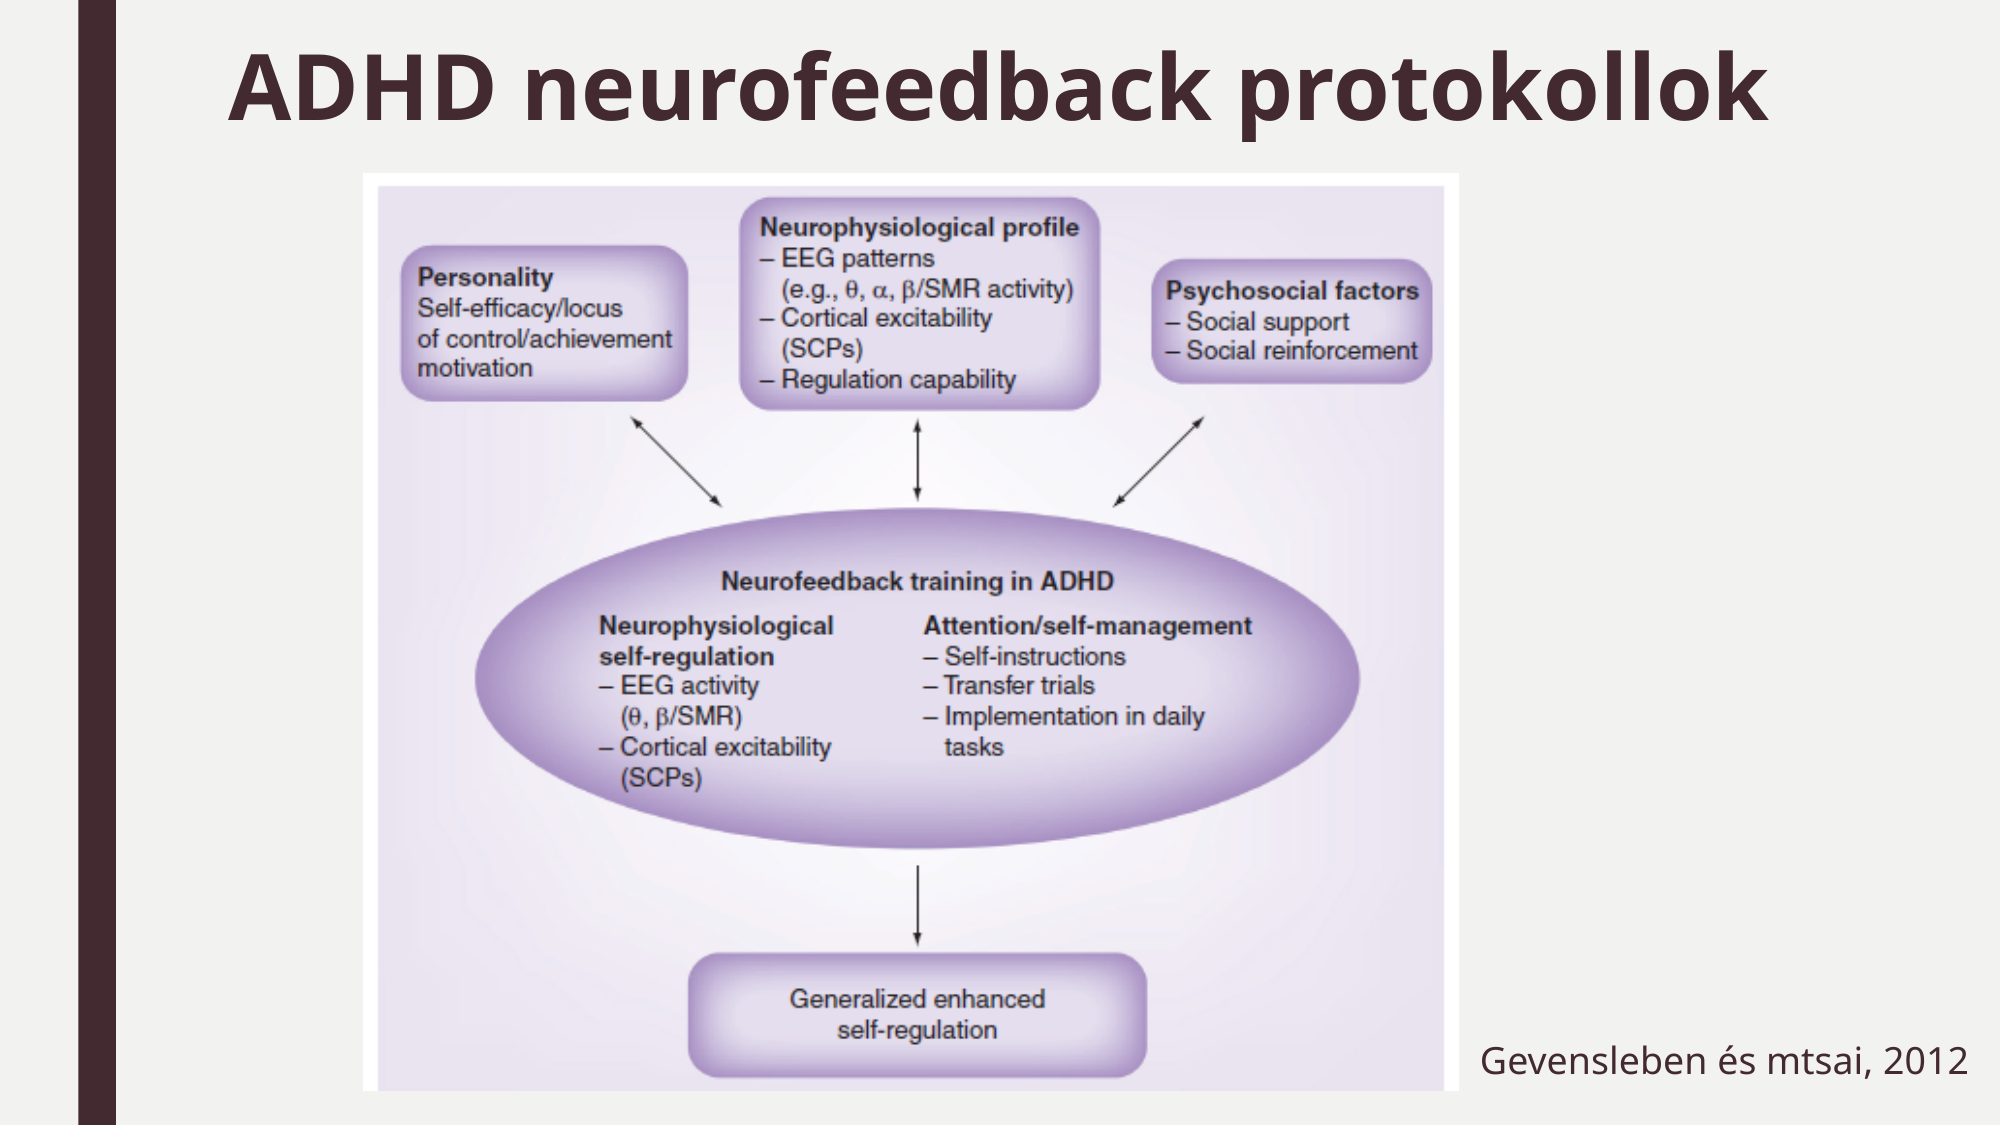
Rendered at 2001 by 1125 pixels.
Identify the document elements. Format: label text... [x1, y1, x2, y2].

text_box Gevensleben és mtsai, 2012 [1465, 1030, 1985, 1090]
title ADHD neurofeedback protokollok [212, 34, 1788, 174]
picture [363, 173, 1460, 1091]
